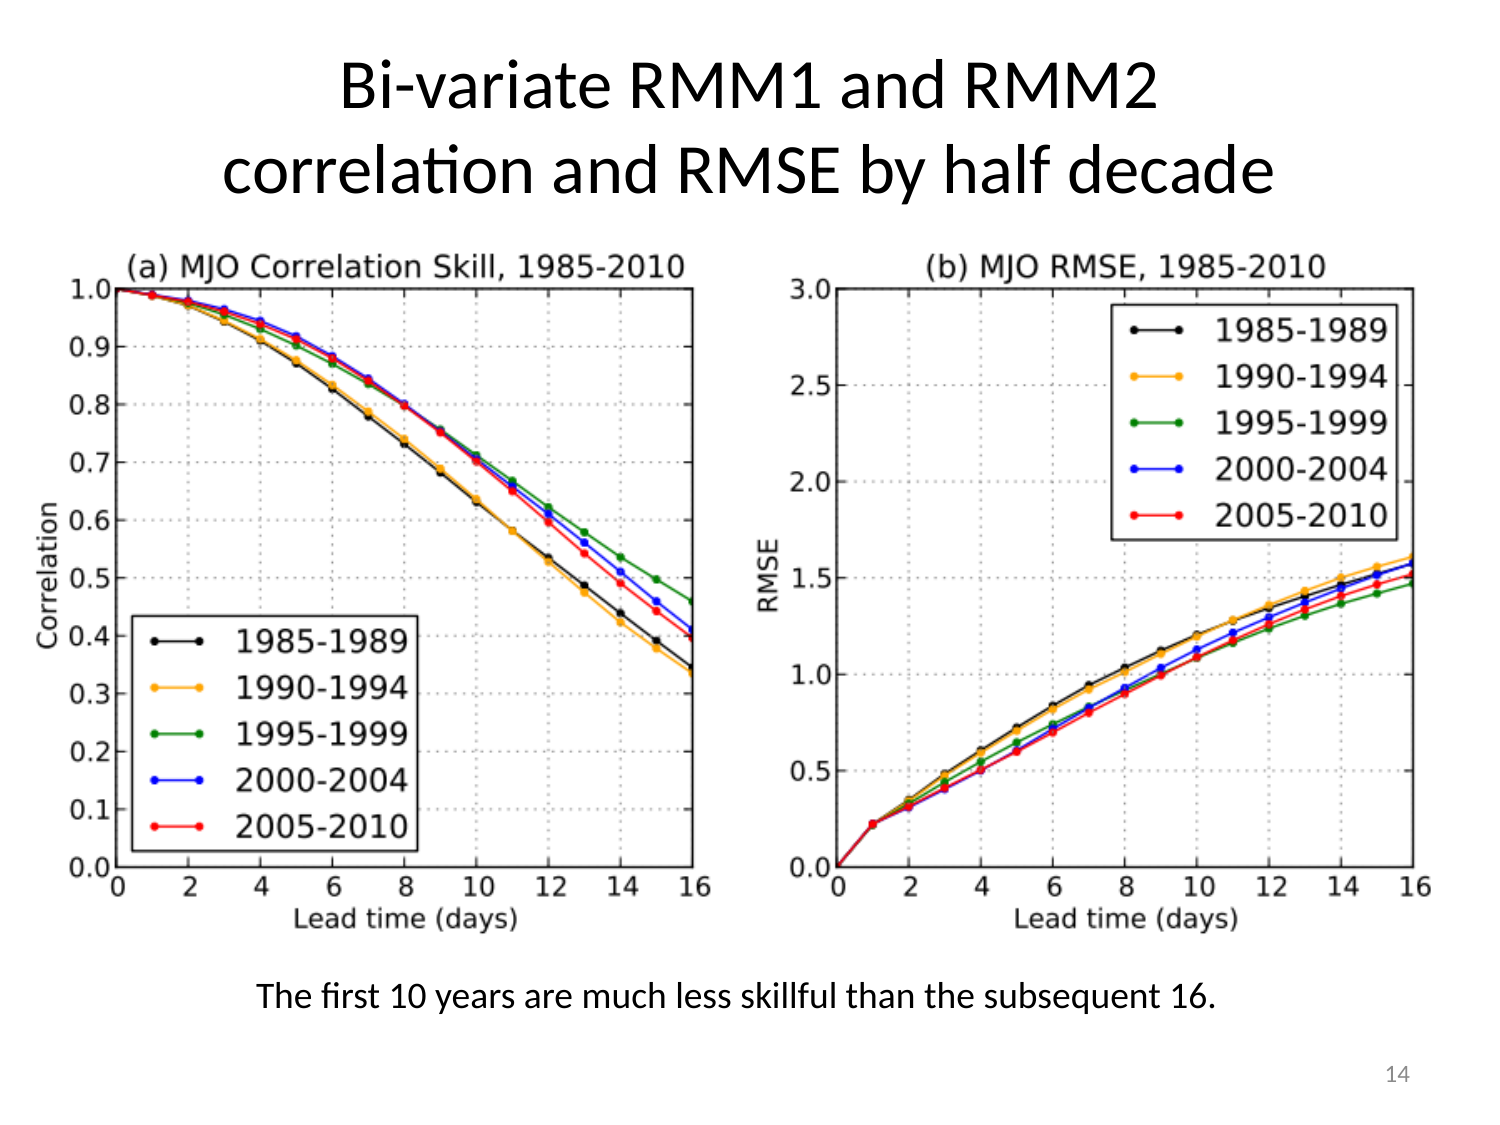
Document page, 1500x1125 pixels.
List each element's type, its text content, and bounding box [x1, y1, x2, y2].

slide_number 14 [1074, 1042, 1425, 1103]
text_box The first 10 years are much less skillful than the subsequent 16. [241, 963, 1234, 1024]
title Bi-variate RMM1 and RMM2 correlation and RMSE by half decade [75, 29, 1425, 217]
picture [30, 224, 1468, 944]
